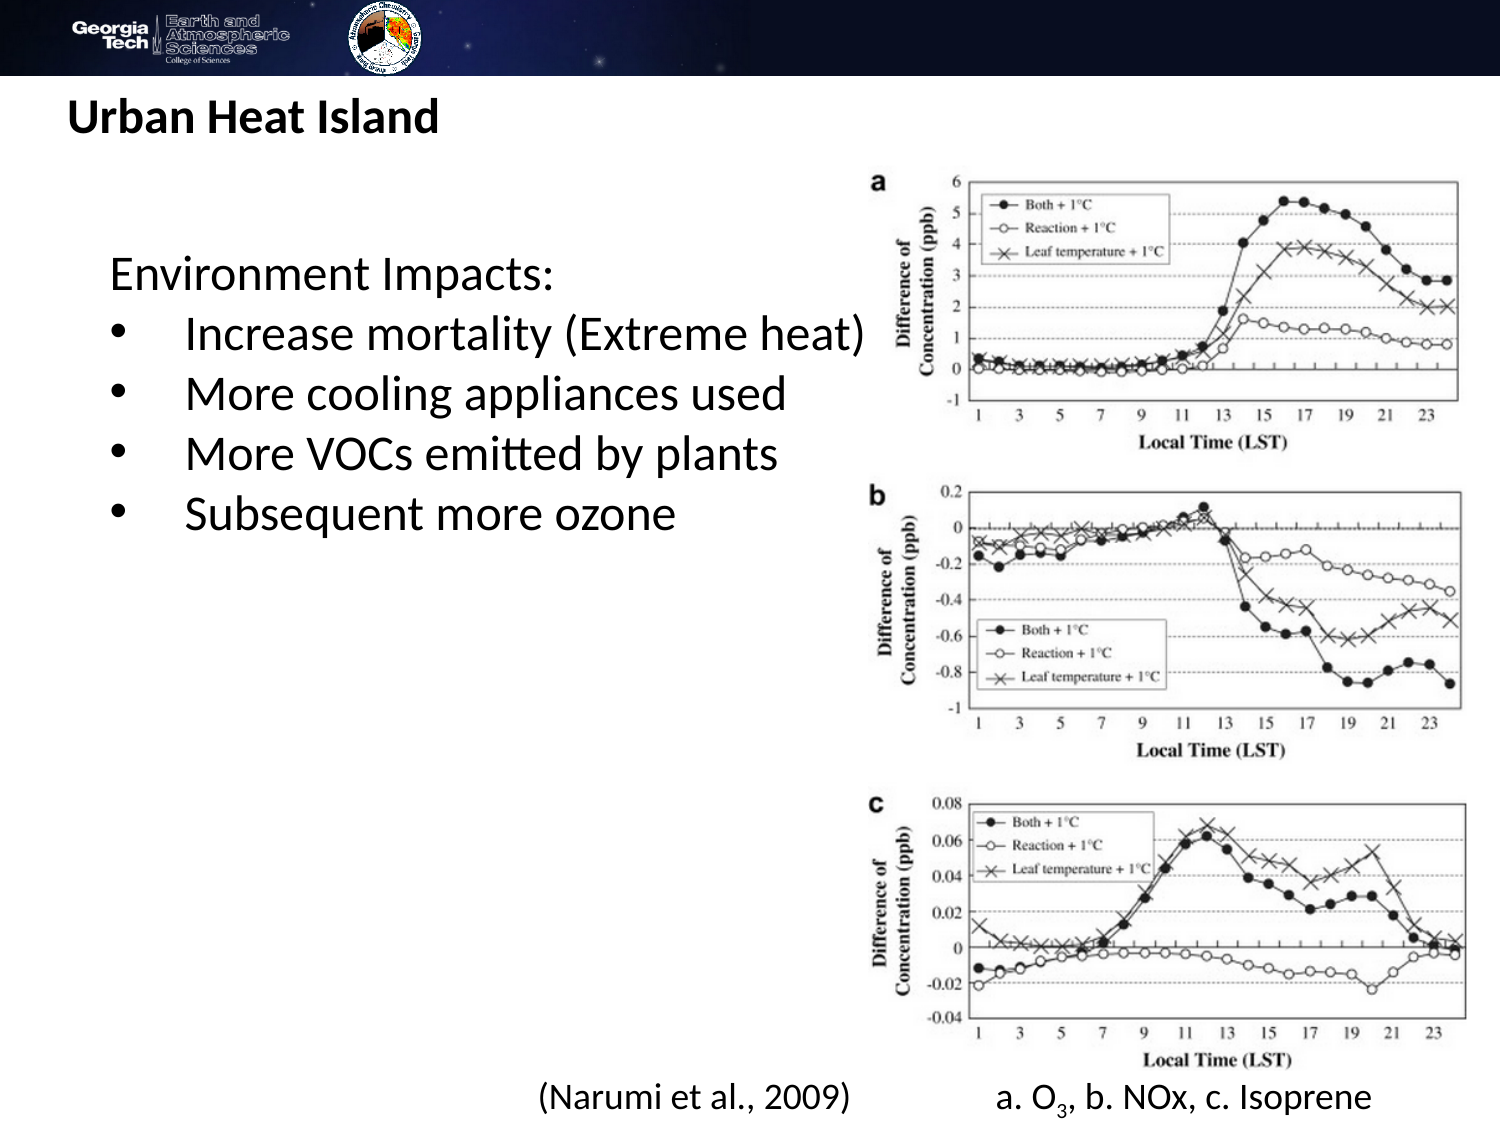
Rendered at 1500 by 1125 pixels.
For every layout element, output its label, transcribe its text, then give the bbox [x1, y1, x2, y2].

picture [868, 152, 1500, 1078]
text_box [0, 0, 1500, 83]
text_box Environment Impacts: Increase mortality (Extreme heat) More cooling appliances used More VOCs emitted by plants Subsequent more ozone [94, 233, 868, 608]
text_box (Narumi et al., 2009) [522, 1064, 867, 1125]
text_box Urban Heat Island [52, 83, 456, 152]
text_box a. O3, b. NOx, c. Isoprene [980, 1078, 1388, 1125]
